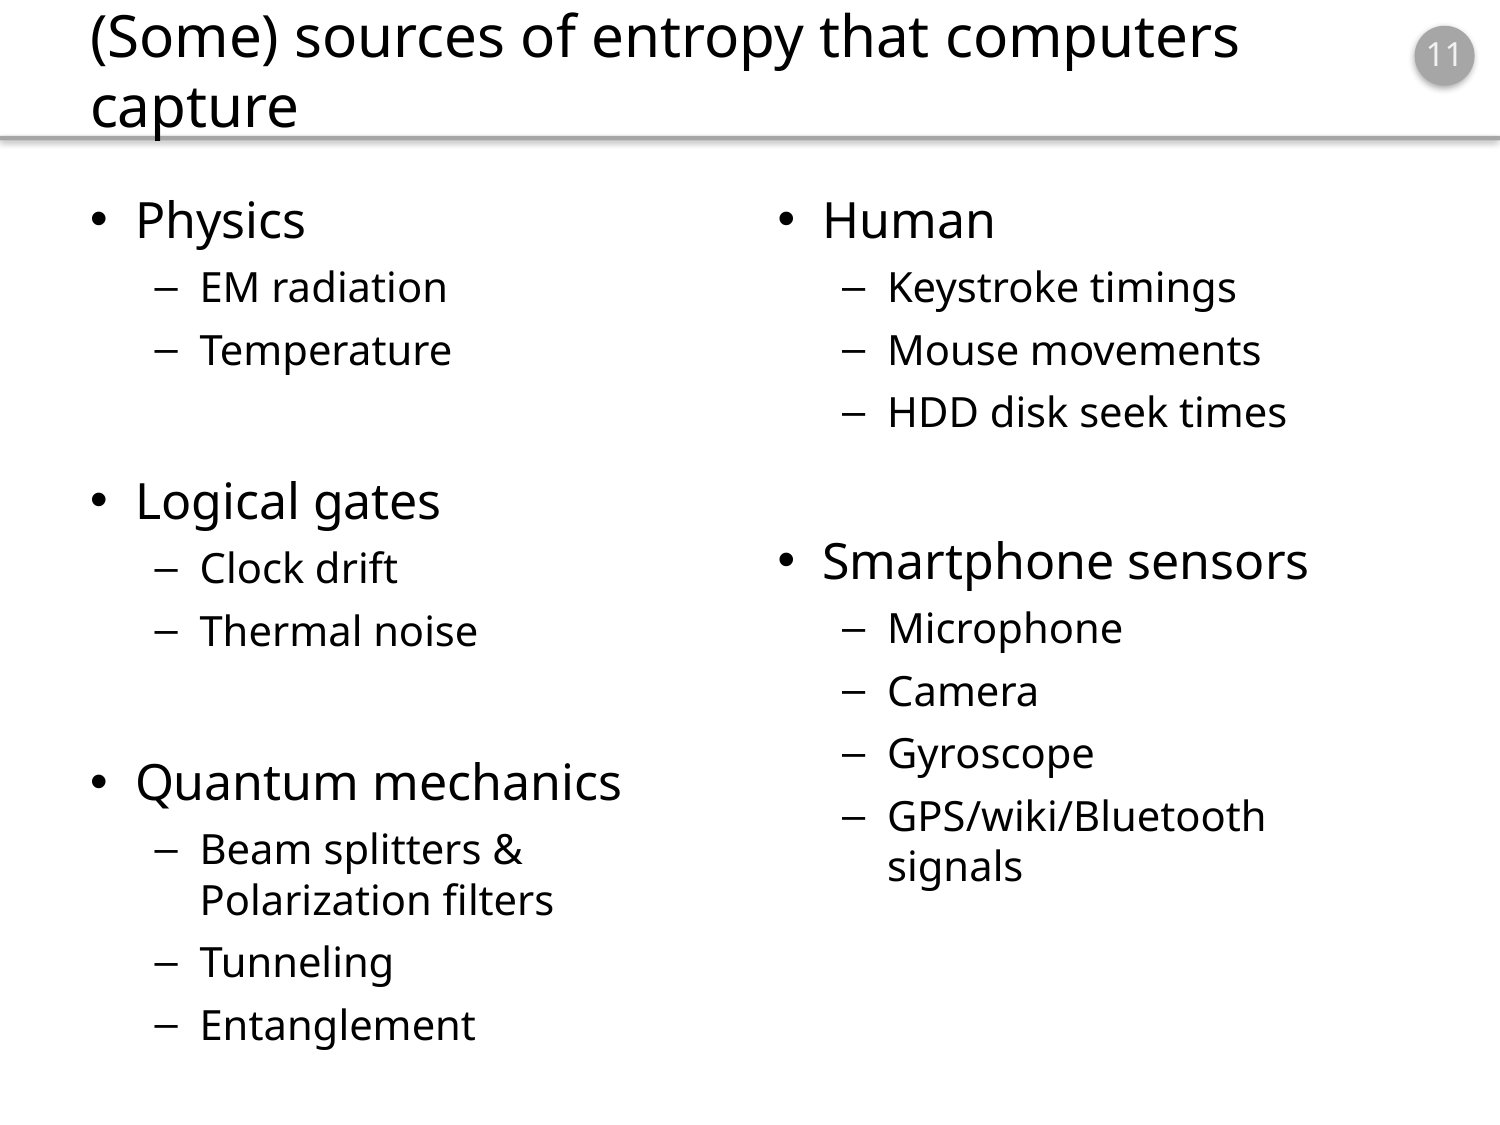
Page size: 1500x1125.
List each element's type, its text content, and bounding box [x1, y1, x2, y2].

list Human Keystroke timings Mouse movements HDD disk seek times Smartphone sensors Microphone Camera Gyroscope GPS/wiki/Bluetooth signals [762, 180, 1425, 1044]
list Physics EM radiation Temperature Logical gates Clock drift Thermal noise Quantum mechanics Beam splitters & Polarization filters Tunneling Entanglement [75, 180, 738, 1044]
title (Some) sources of entropy that computers capture [75, 24, 1425, 114]
